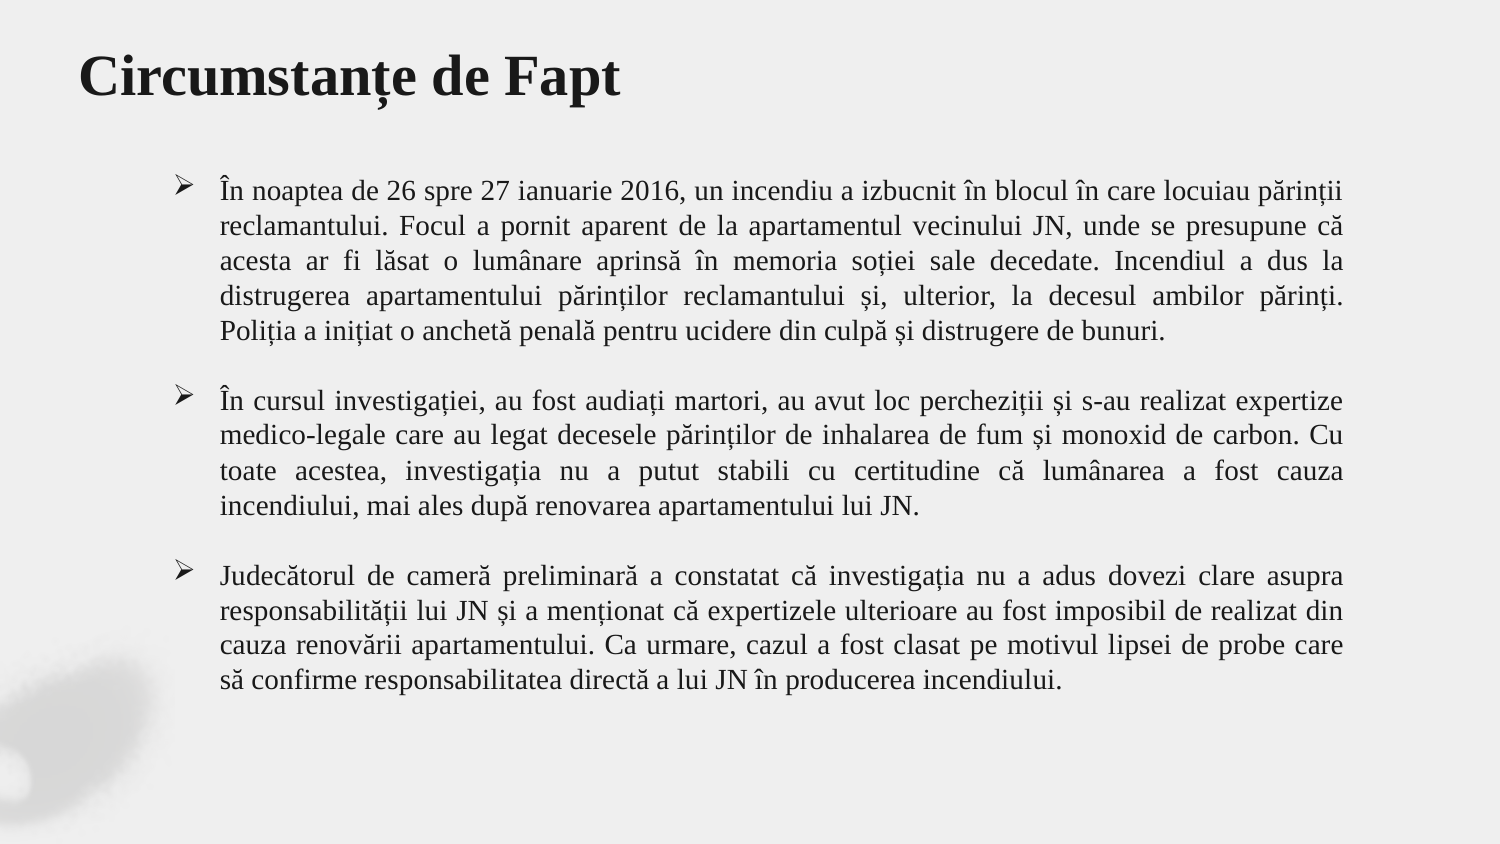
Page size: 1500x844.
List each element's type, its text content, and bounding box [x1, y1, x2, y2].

subtitle În noaptea de 26 spre 27 ianuarie 2016, un incendiu a izbucnit în blocul în care locuiau părinții reclamantului. Focul a pornit aparent de la apartamentul vecinului JN, unde se presupune că acesta ar fi lăsat o lumânare aprinsă în memoria soției sale decedate. Incendiul a dus la distrugerea apartamentului părinților reclamantului și, ulterior, la decesul ambilor părinți. Poliția a inițiat o anchetă penală pentru ucidere din culpă și distrugere de bunuri. În cursul investigației, au fost audiați martori, au avut loc percheziții și s-au realizat expertize medico-legale care au legat decesele părinților de inhalarea de fum și monoxid de carbon. Cu toate acestea, investigația nu a putut stabili cu certitudine că lumânarea a fost cauza incendiului, mai ales după renovarea apartamentului lui JN. Judecătorul de cameră preliminară a constatat că investigația nu a adus dovezi clare asupra responsabilității lui JN și a menționat că expertizele ulterioare au fost imposibil de realizat din cauza renovării apartamentului. Ca urmare, cazul a fost clasat pe motivul lipsei de probe care să confirme responsabilitatea directă a lui JN în producerea incendiului. [157, 121, 1361, 723]
title Circumstanțe de Fapt [63, 22, 800, 117]
